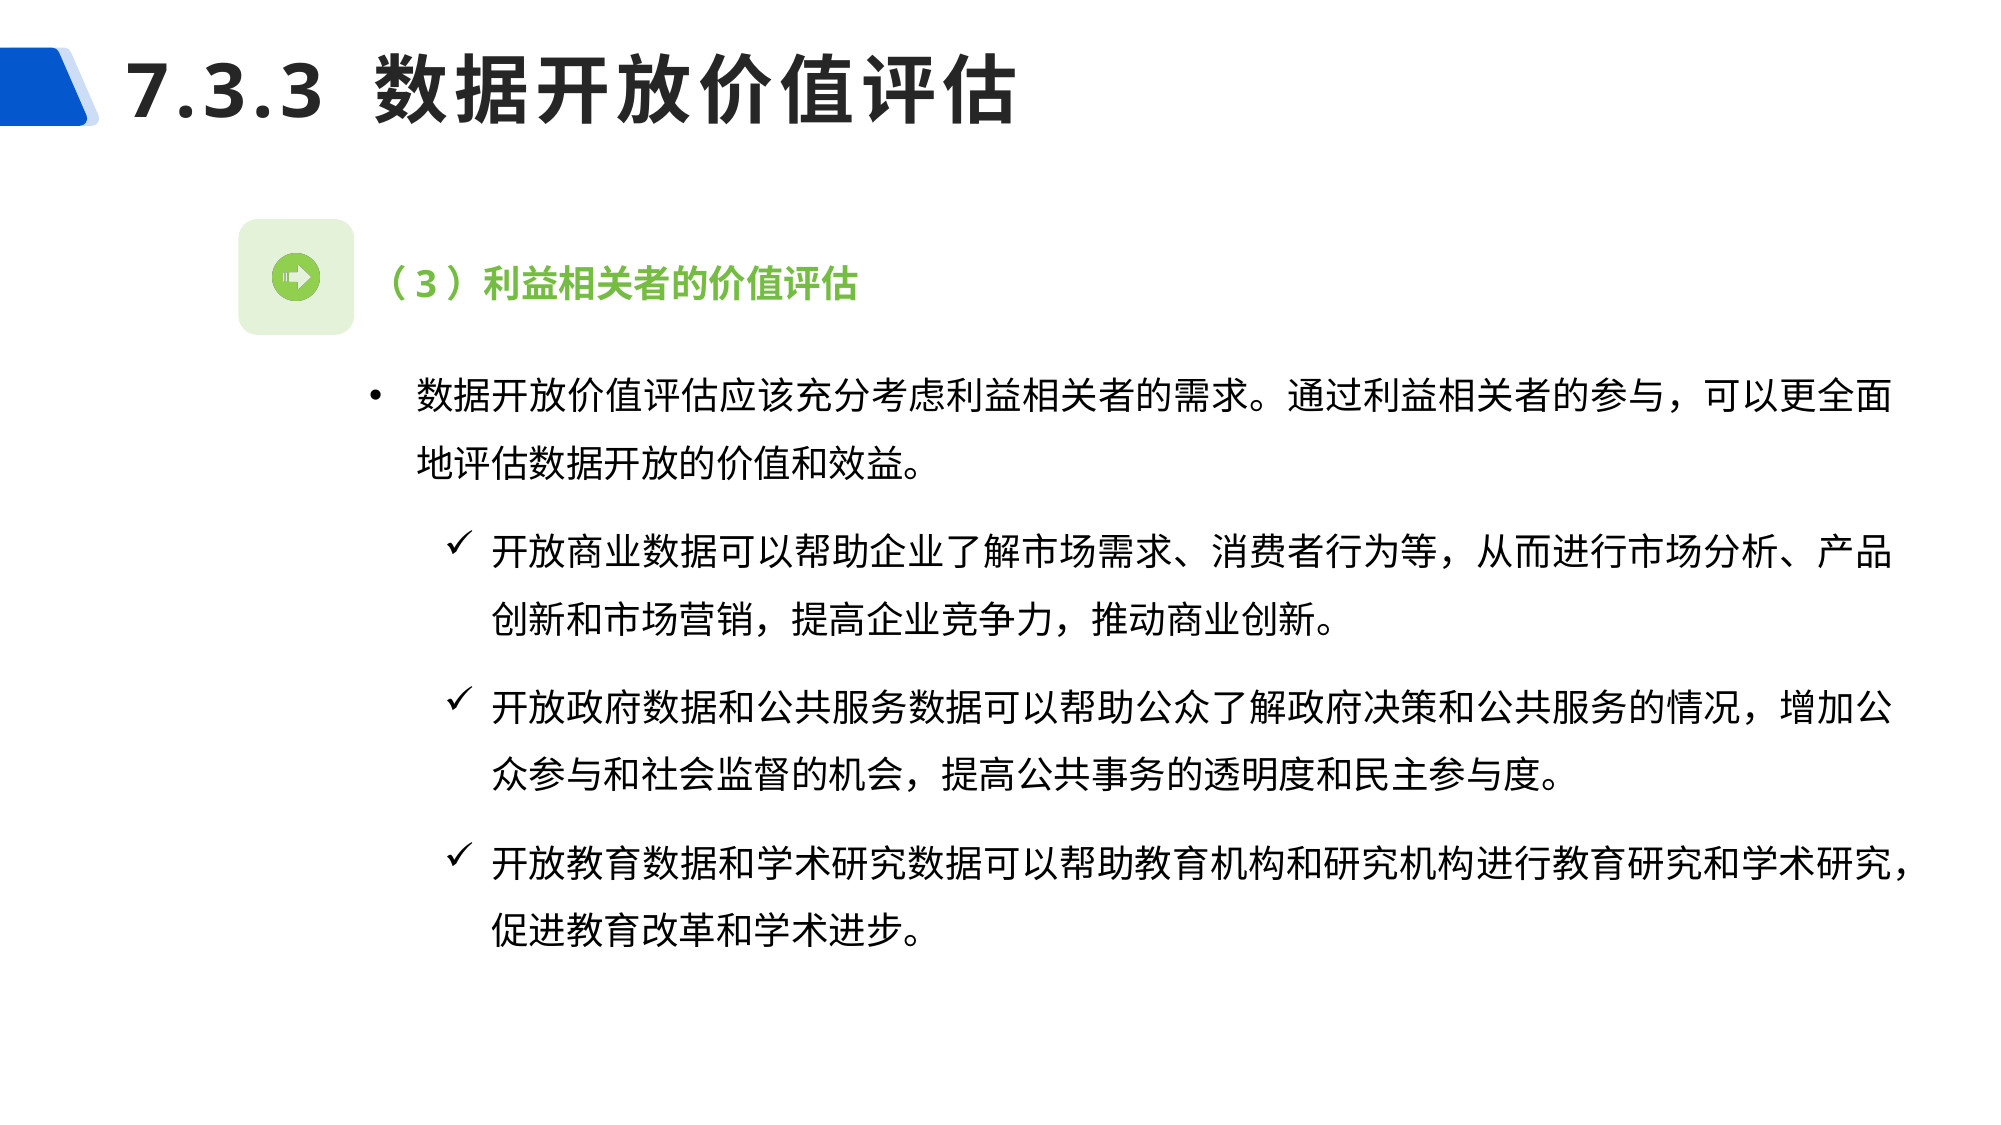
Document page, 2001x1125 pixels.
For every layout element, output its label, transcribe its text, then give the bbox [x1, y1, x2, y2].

text_box （3）利益相关者的价值评估 数据开放价值评估应该充分考虑利益相关者的需求。通过利益相关者的参与，可以更全面地评估数据开放的价值和效益。 开放商业数据可以帮助企业了解市场需求、消费者行为等，从而进行市场分析、产品创新和市场营销，提高企业竞争力，推动商业创新。 开放政府数据和公共服务数据可以帮助公众了解政府决策和公共服务的情况，增加公众参与和社会监督的机会，提高公共事务的透明度和民主参与度。 开放教育数据和学术研究数据可以帮助教育机构和研究机构进行教育研究和学术研究，促进教育改革和学术进步。 [354, 619, 1908, 1028]
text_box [237, 218, 355, 336]
title 7.3.3 数据开放价值评估 [111, 12, 2000, 163]
text_box [186, 535, 1908, 619]
text_box （3）利益相关者的价值评估 数据开放价值评估应该充分考虑利益相关者的需求。通过利益相关者的参与，可以更全面地评估数据开放的价值和效益。 开放商业数据可以帮助企业了解市场需求、消费者行为等，从而进行市场分析、产品创新和市场营销，提高企业竞争力，推动商业创新。 开放政府数据和公共服务数据可以帮助公众了解政府决策和公共服务的情况，增加公众参与和社会监督的机会，提高公共事务的透明度和民主参与度。 开放教育数据和学术研究数据可以帮助教育机构和研究机构进行教育研究和学术研究，促进教育改革和学术进步。 [354, 229, 1908, 535]
